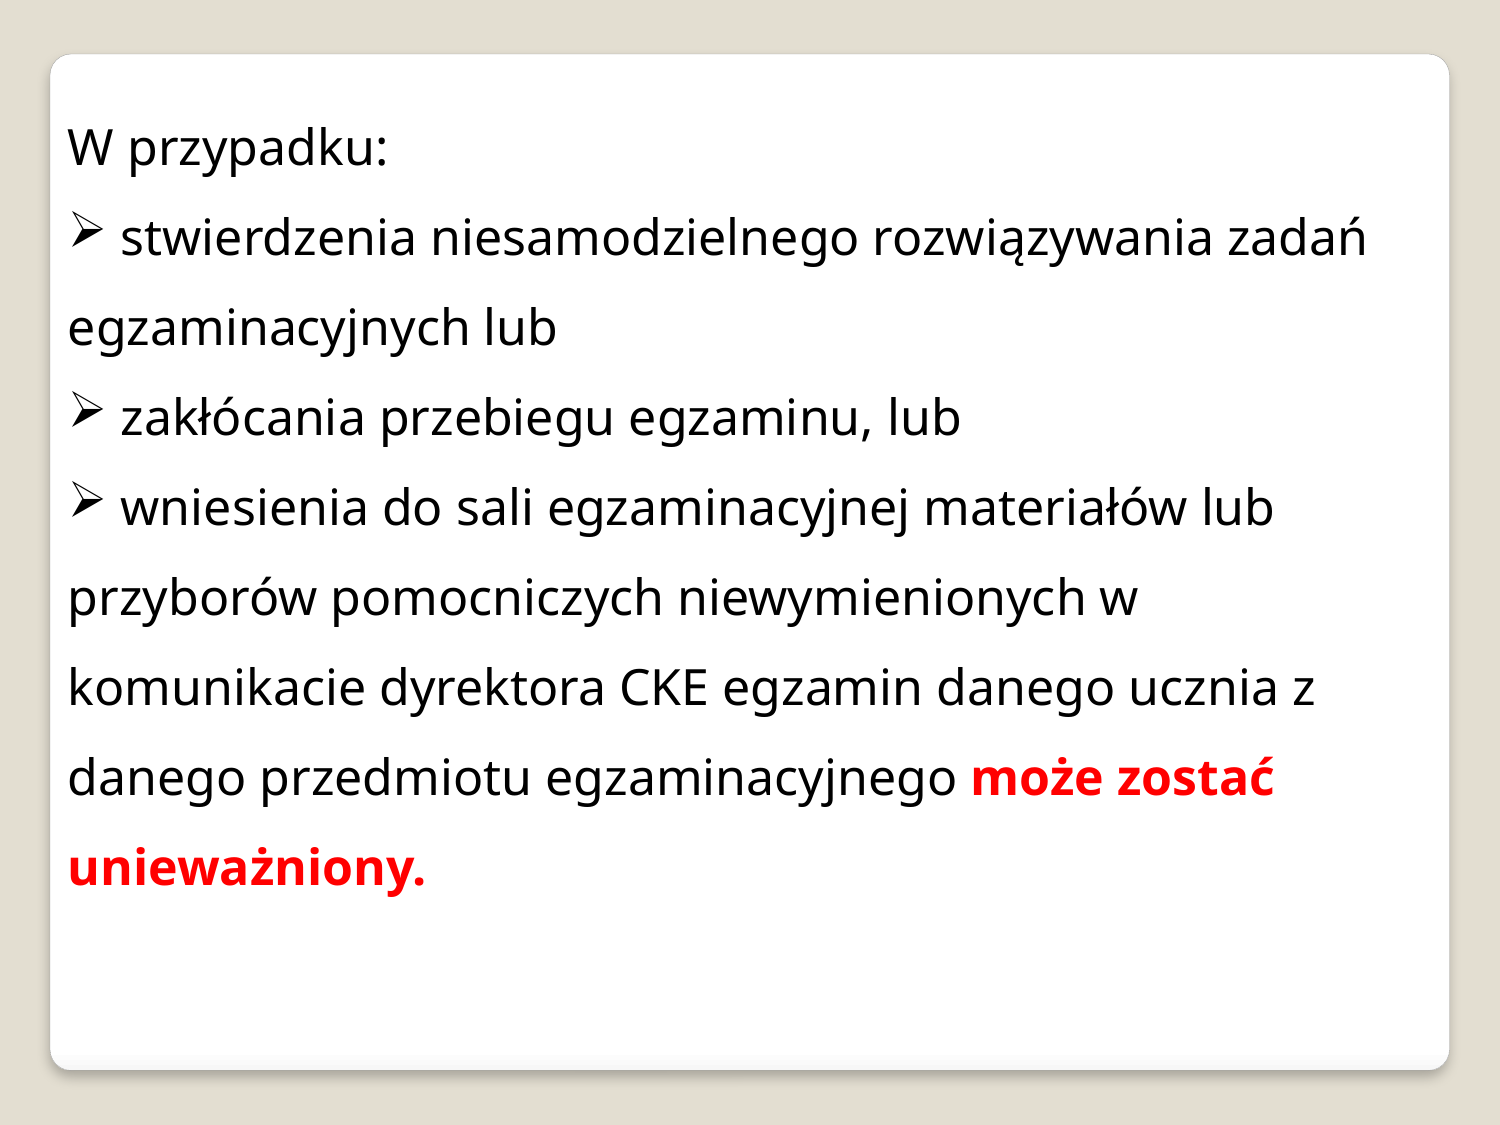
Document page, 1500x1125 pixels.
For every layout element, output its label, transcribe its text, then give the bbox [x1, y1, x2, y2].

text_box W przypadku: stwierdzenia niesamodzielnego rozwiązywania zadań egzaminacyjnych lub zakłócania przebiegu egzaminu, lub wniesienia do sali egzaminacyjnej materiałów lub przyborów pomocniczych niewymienionych w komunikacie dyrektora CKE egzamin danego ucznia z danego przedmiotu egzaminacyjnego może zostać unieważniony. [53, 78, 1436, 903]
